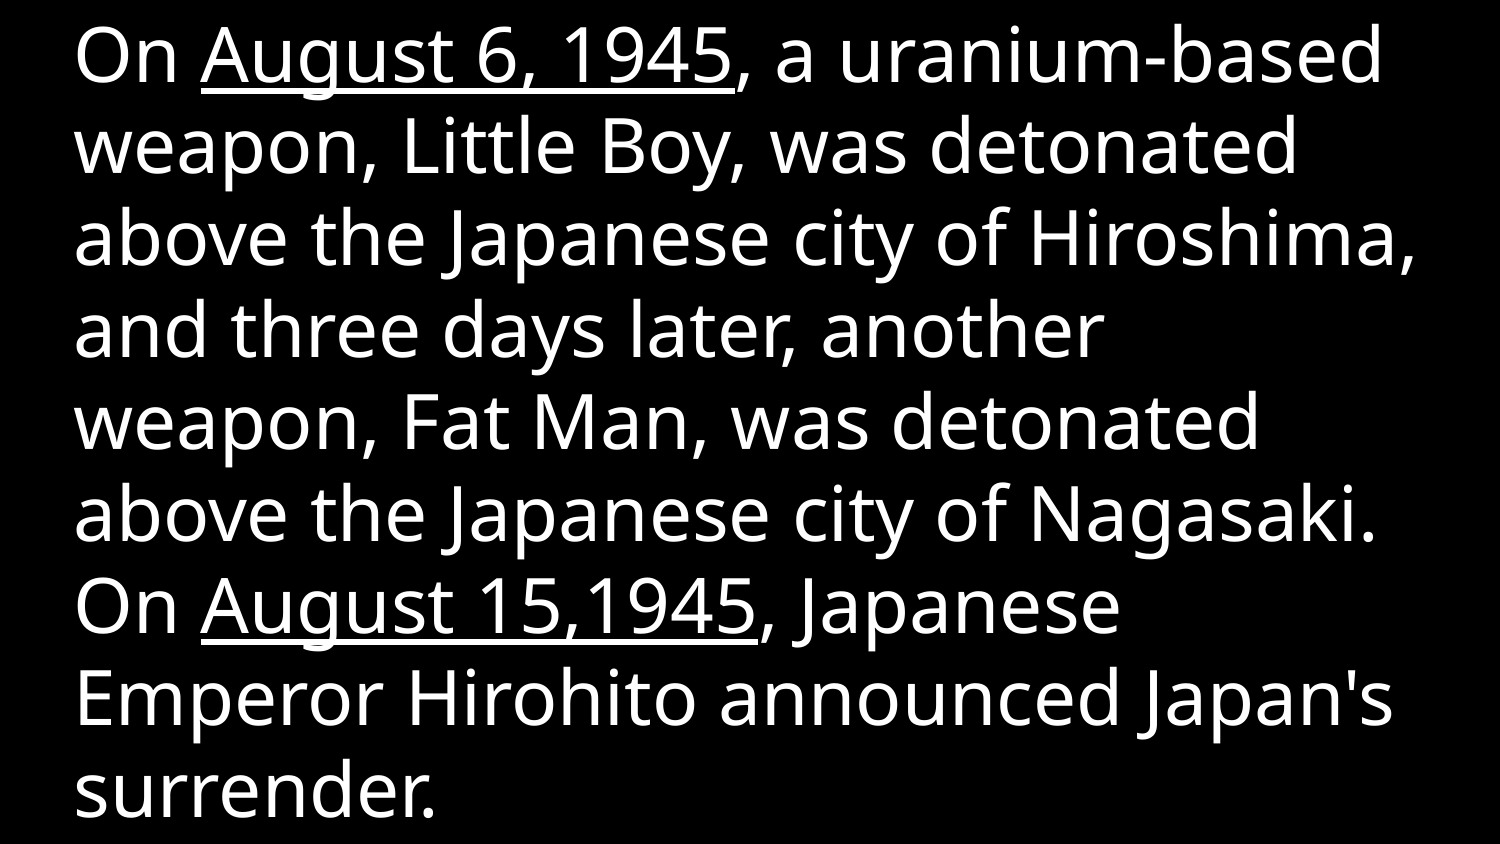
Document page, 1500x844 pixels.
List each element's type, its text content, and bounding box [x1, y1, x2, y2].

subtitle On August 6, 1945, a uranium-based weapon, Little Boy, was detonated above the Japanese city of Hiroshima, and three days later, another weapon, Fat Man, was detonated above the Japanese city of Nagasaki. On August 15,1945, Japanese Emperor Hirohito announced Japan's surrender. [62, 0, 1438, 844]
